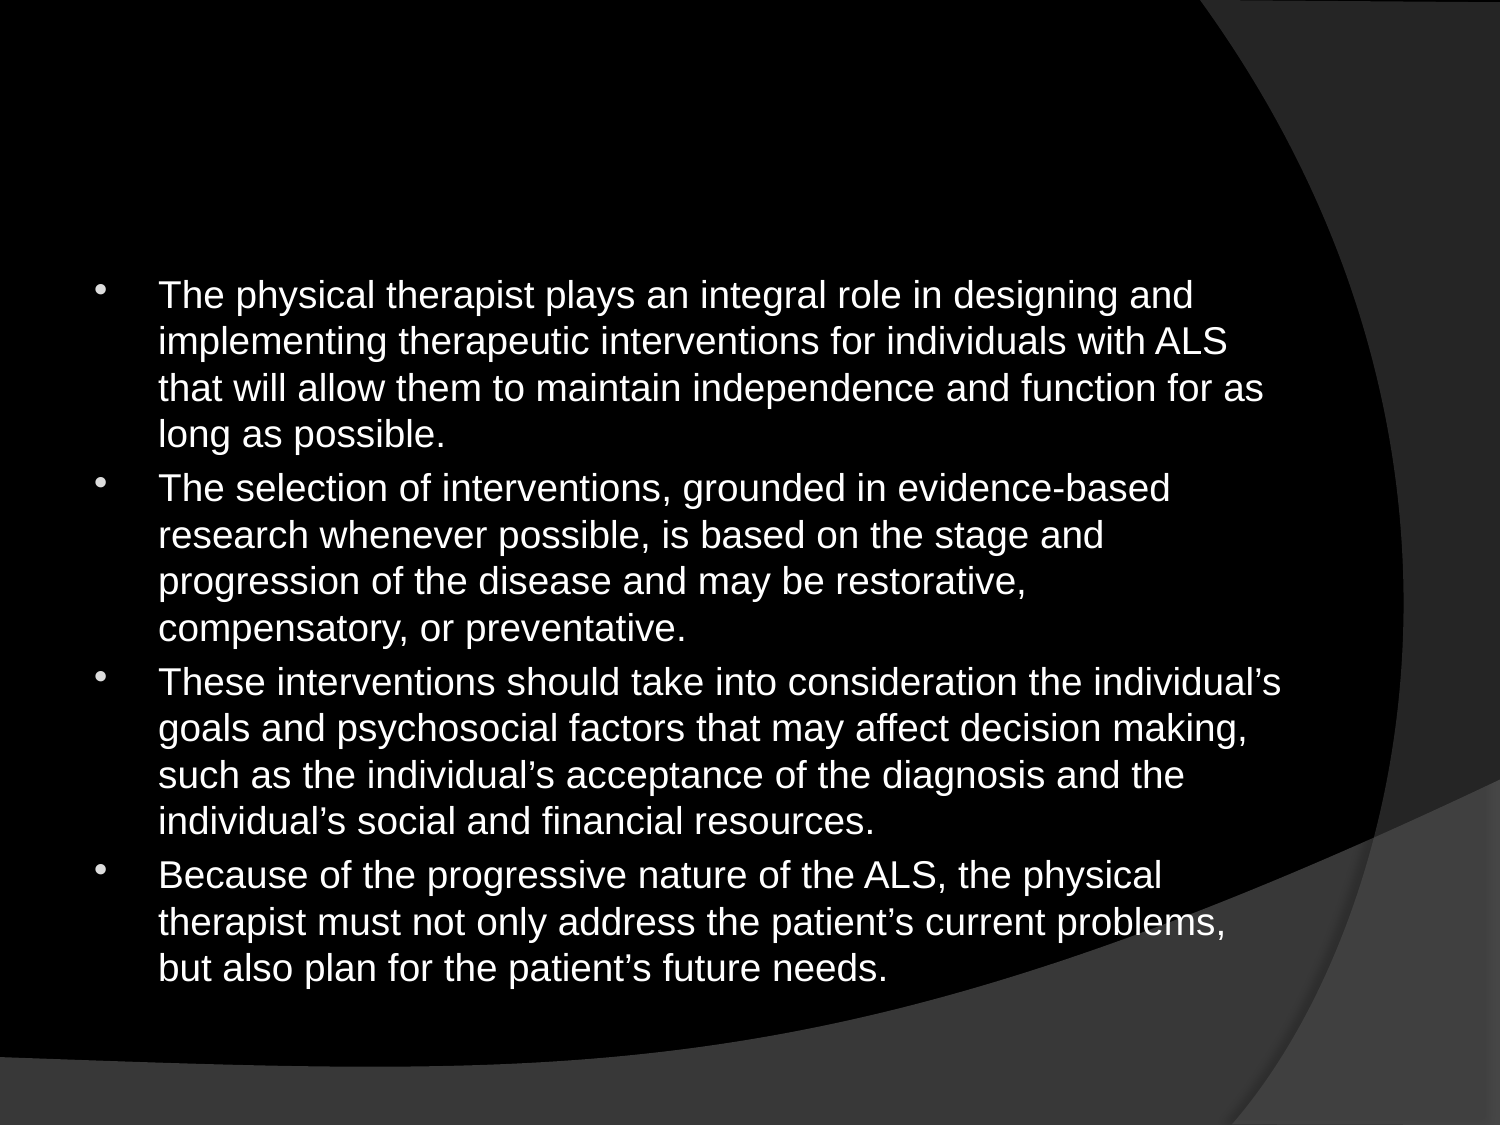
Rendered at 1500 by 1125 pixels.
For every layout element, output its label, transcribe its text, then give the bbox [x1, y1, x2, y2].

list The physical therapist plays an integral role in designing and implementing therapeutic interventions for individuals with ALS that will allow them to maintain independence and function for as long as possible. The selection of interventions, grounded in evidence-based research whenever possible, is based on the stage and progression of the disease and may be restorative, compensatory, or preventative. These interventions should take into consideration the individual’s goals and psychosocial factors that may affect decision making, such as the individual’s acceptance of the diagnosis and the individual’s social and financial resources. Because of the progressive nature of the ALS, the physical therapist must not only address the patient’s current problems, but also plan for the patient’s future needs. [75, 262, 1300, 1005]
